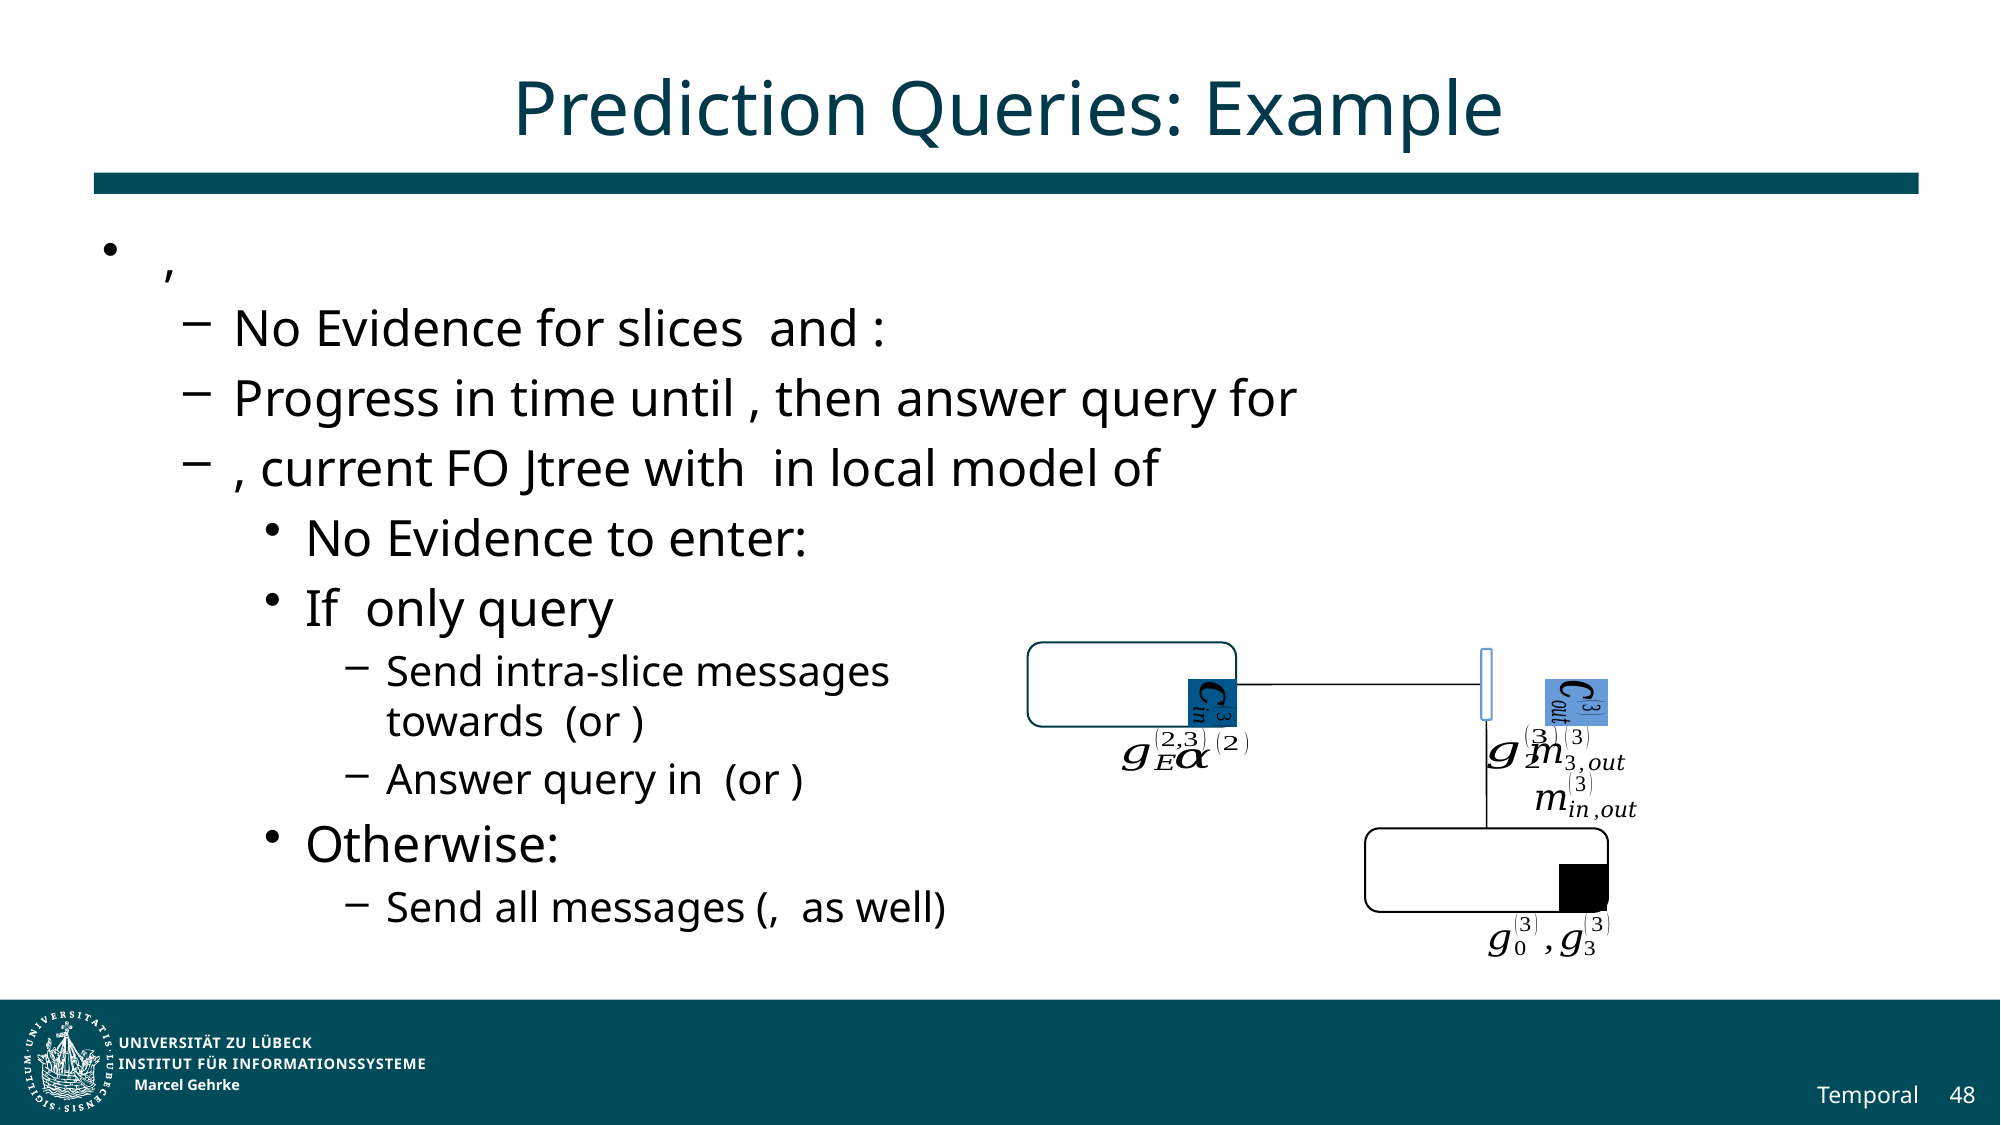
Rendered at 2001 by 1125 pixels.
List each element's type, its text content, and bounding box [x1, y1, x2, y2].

title Prediction Queries: Example [99, 52, 1919, 161]
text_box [1027, 642, 1610, 962]
footer Marcel Gehrke [0, 1068, 504, 1101]
slide_number Temporal [1992, 1073, 2000, 1106]
slide_number 48 [1524, 1073, 1992, 1106]
